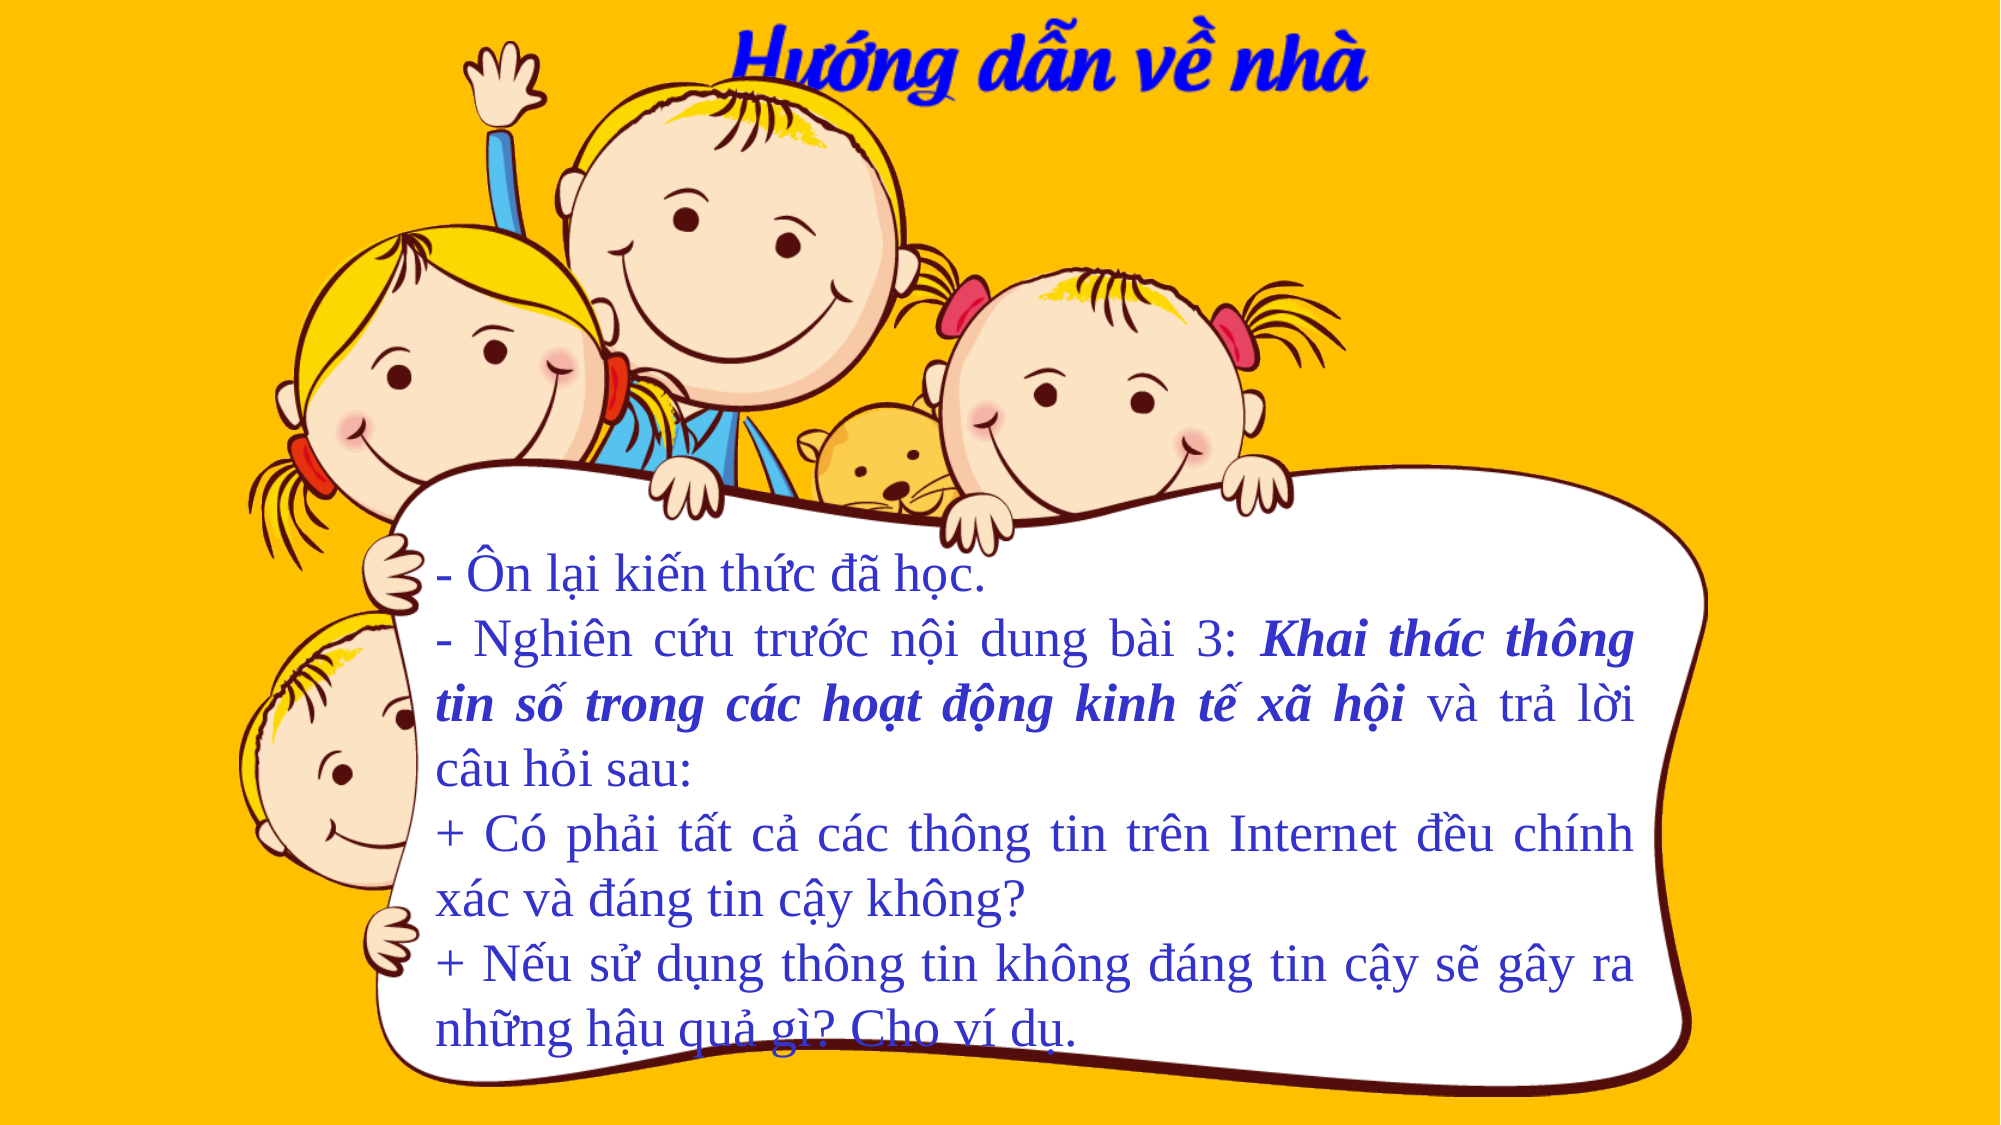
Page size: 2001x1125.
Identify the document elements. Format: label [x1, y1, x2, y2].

picture [239, 12, 1708, 1097]
